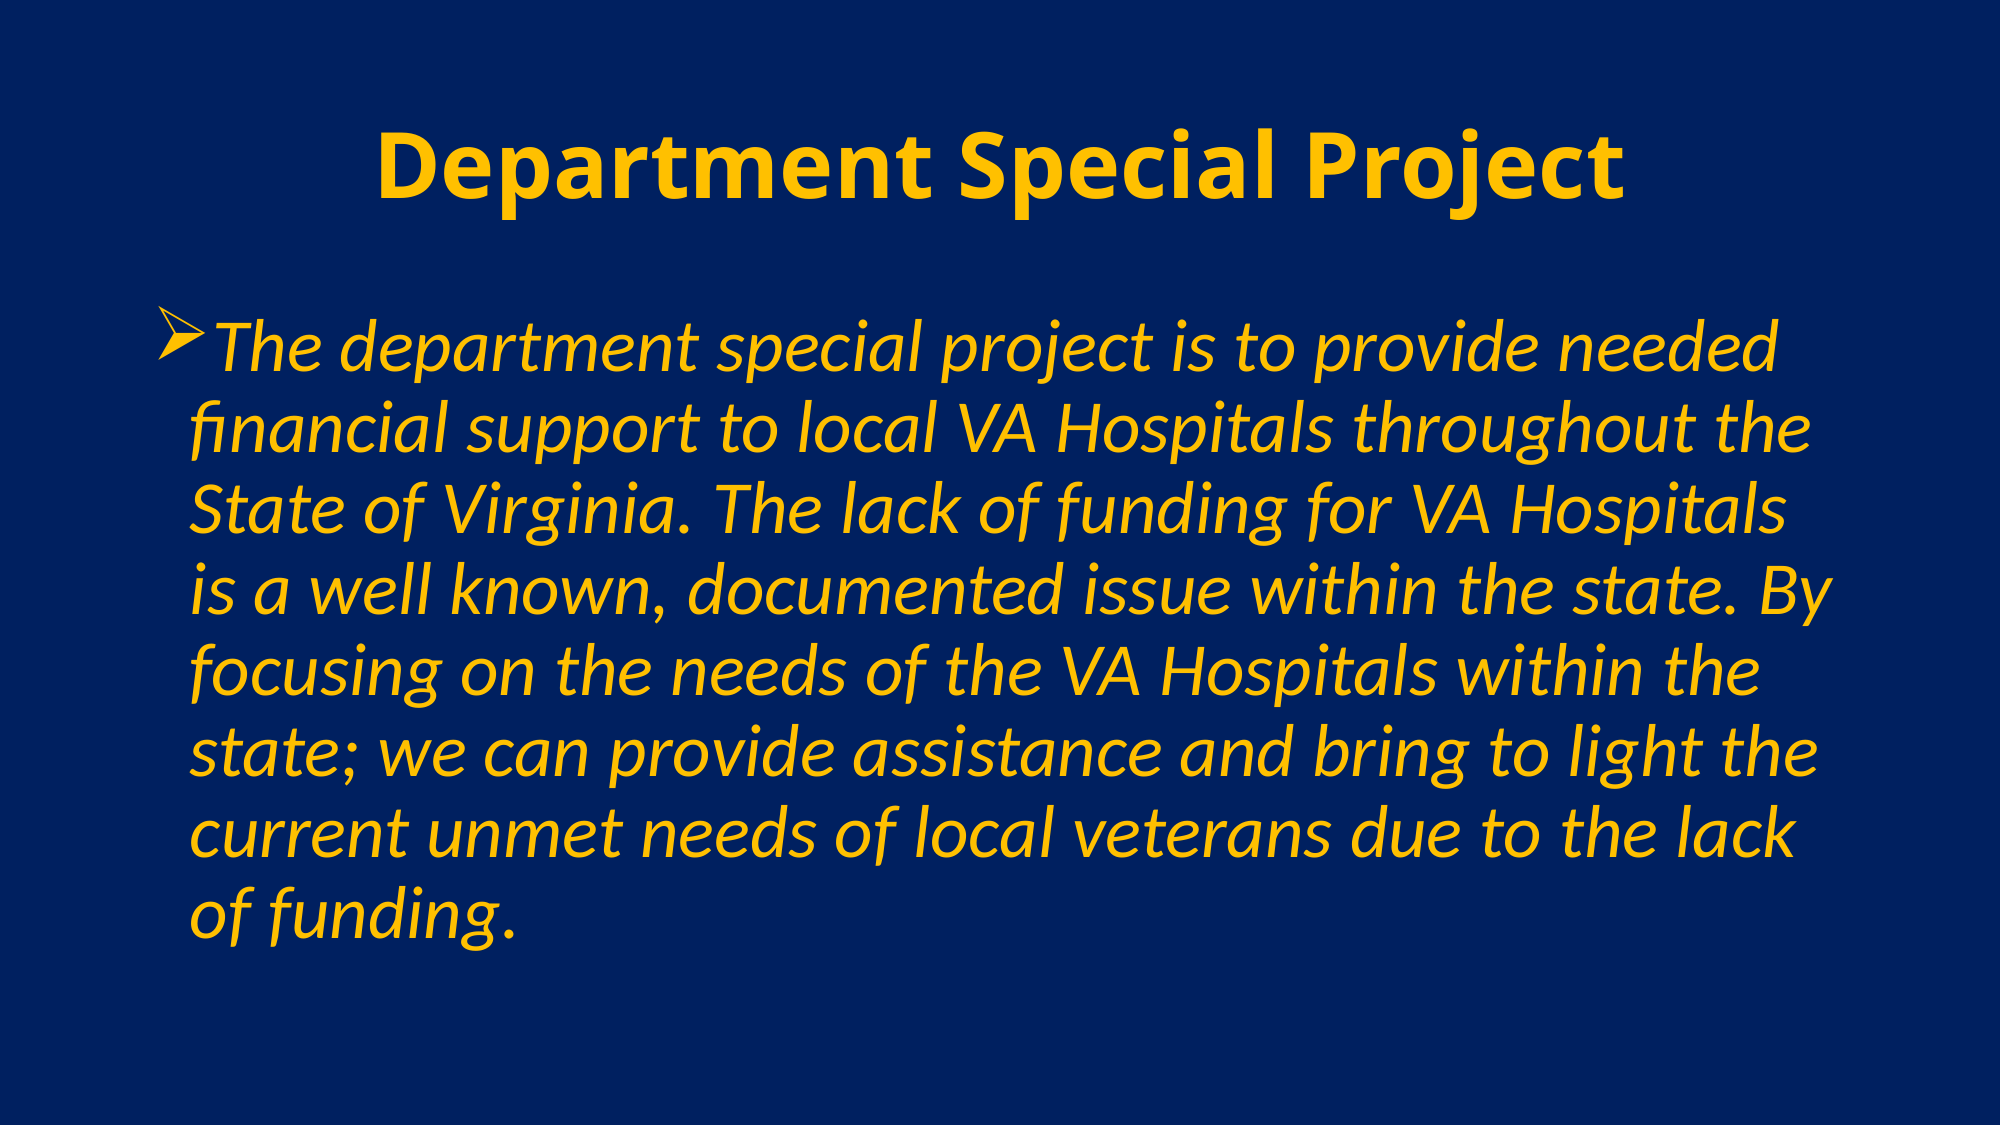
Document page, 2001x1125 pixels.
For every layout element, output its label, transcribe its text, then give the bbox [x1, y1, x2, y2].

list The department special project is to provide needed financial support to local VA Hospitals throughout the State of Virginia. The lack of funding for VA Hospitals is a well known, documented issue within the state. By focusing on the needs of the VA Hospitals within the state; we can provide assistance and bring to light the current unmet needs of local veterans due to the lack of funding. [137, 299, 1863, 1014]
title Department Special Project [137, 59, 1863, 278]
